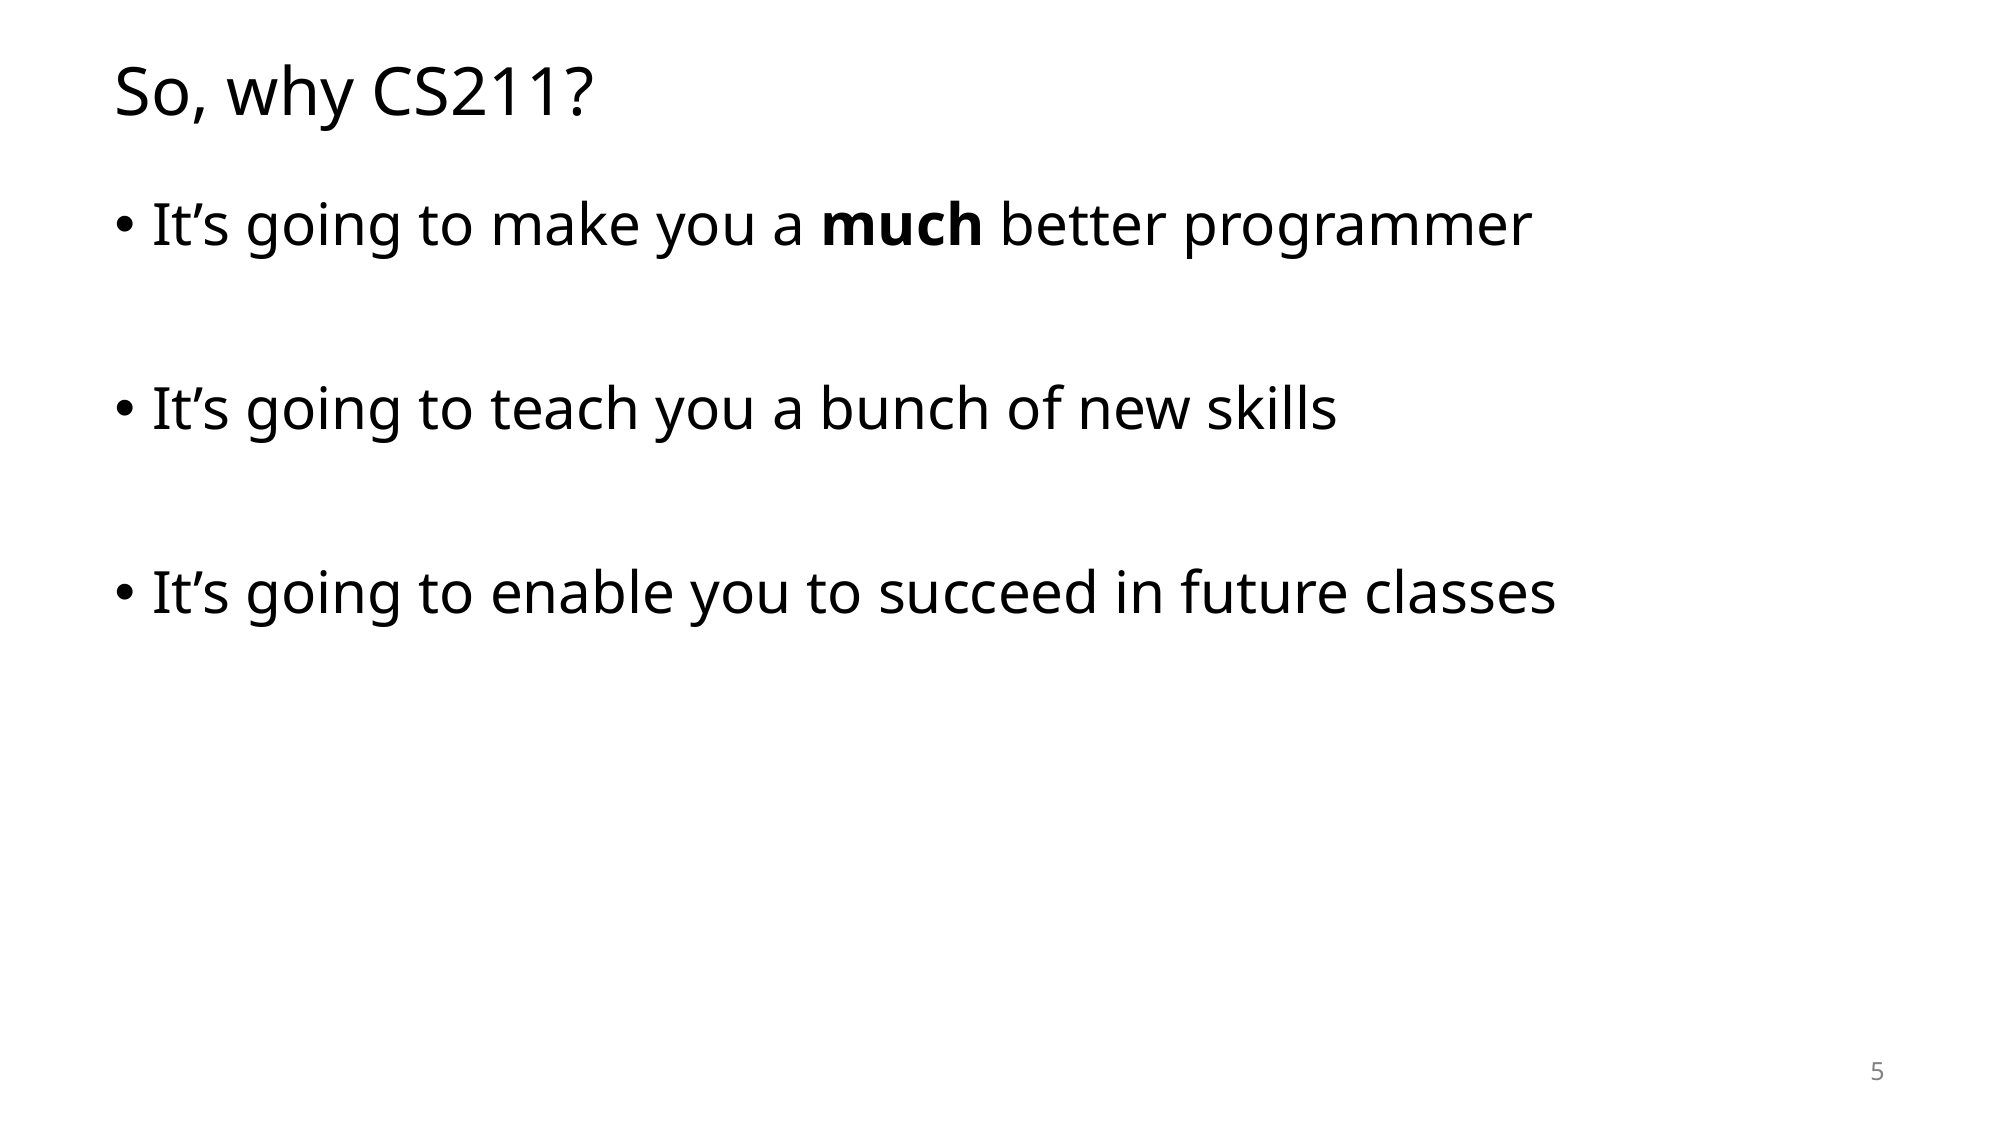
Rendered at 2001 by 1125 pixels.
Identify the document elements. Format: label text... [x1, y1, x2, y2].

slide_number 5 [1749, 1042, 1900, 1103]
list It’s going to make you a much better programmer It’s going to teach you a bunch of new skills It’s going to enable you to succeed in future classes [99, 187, 1900, 1013]
title So, why CS211? [99, 37, 1900, 150]
